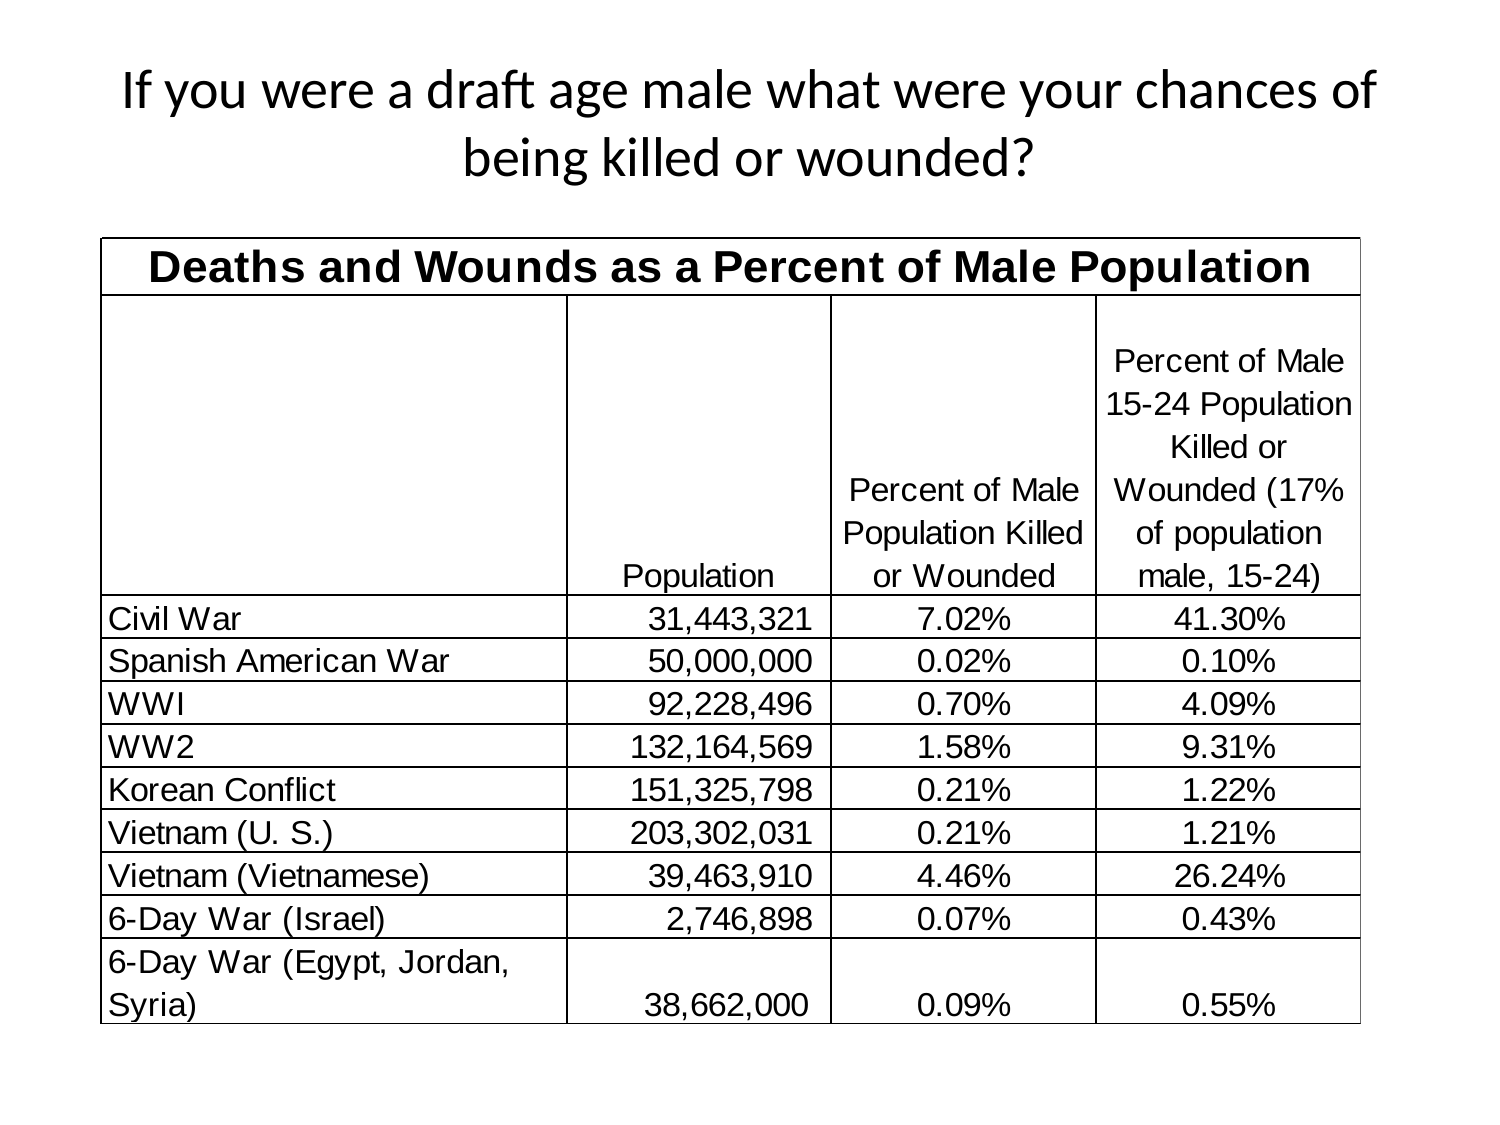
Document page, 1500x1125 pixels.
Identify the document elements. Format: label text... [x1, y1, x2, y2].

title If you were a draft age male what were your chances of being killed or wounded? [75, 45, 1425, 196]
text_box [99, 237, 1363, 1026]
